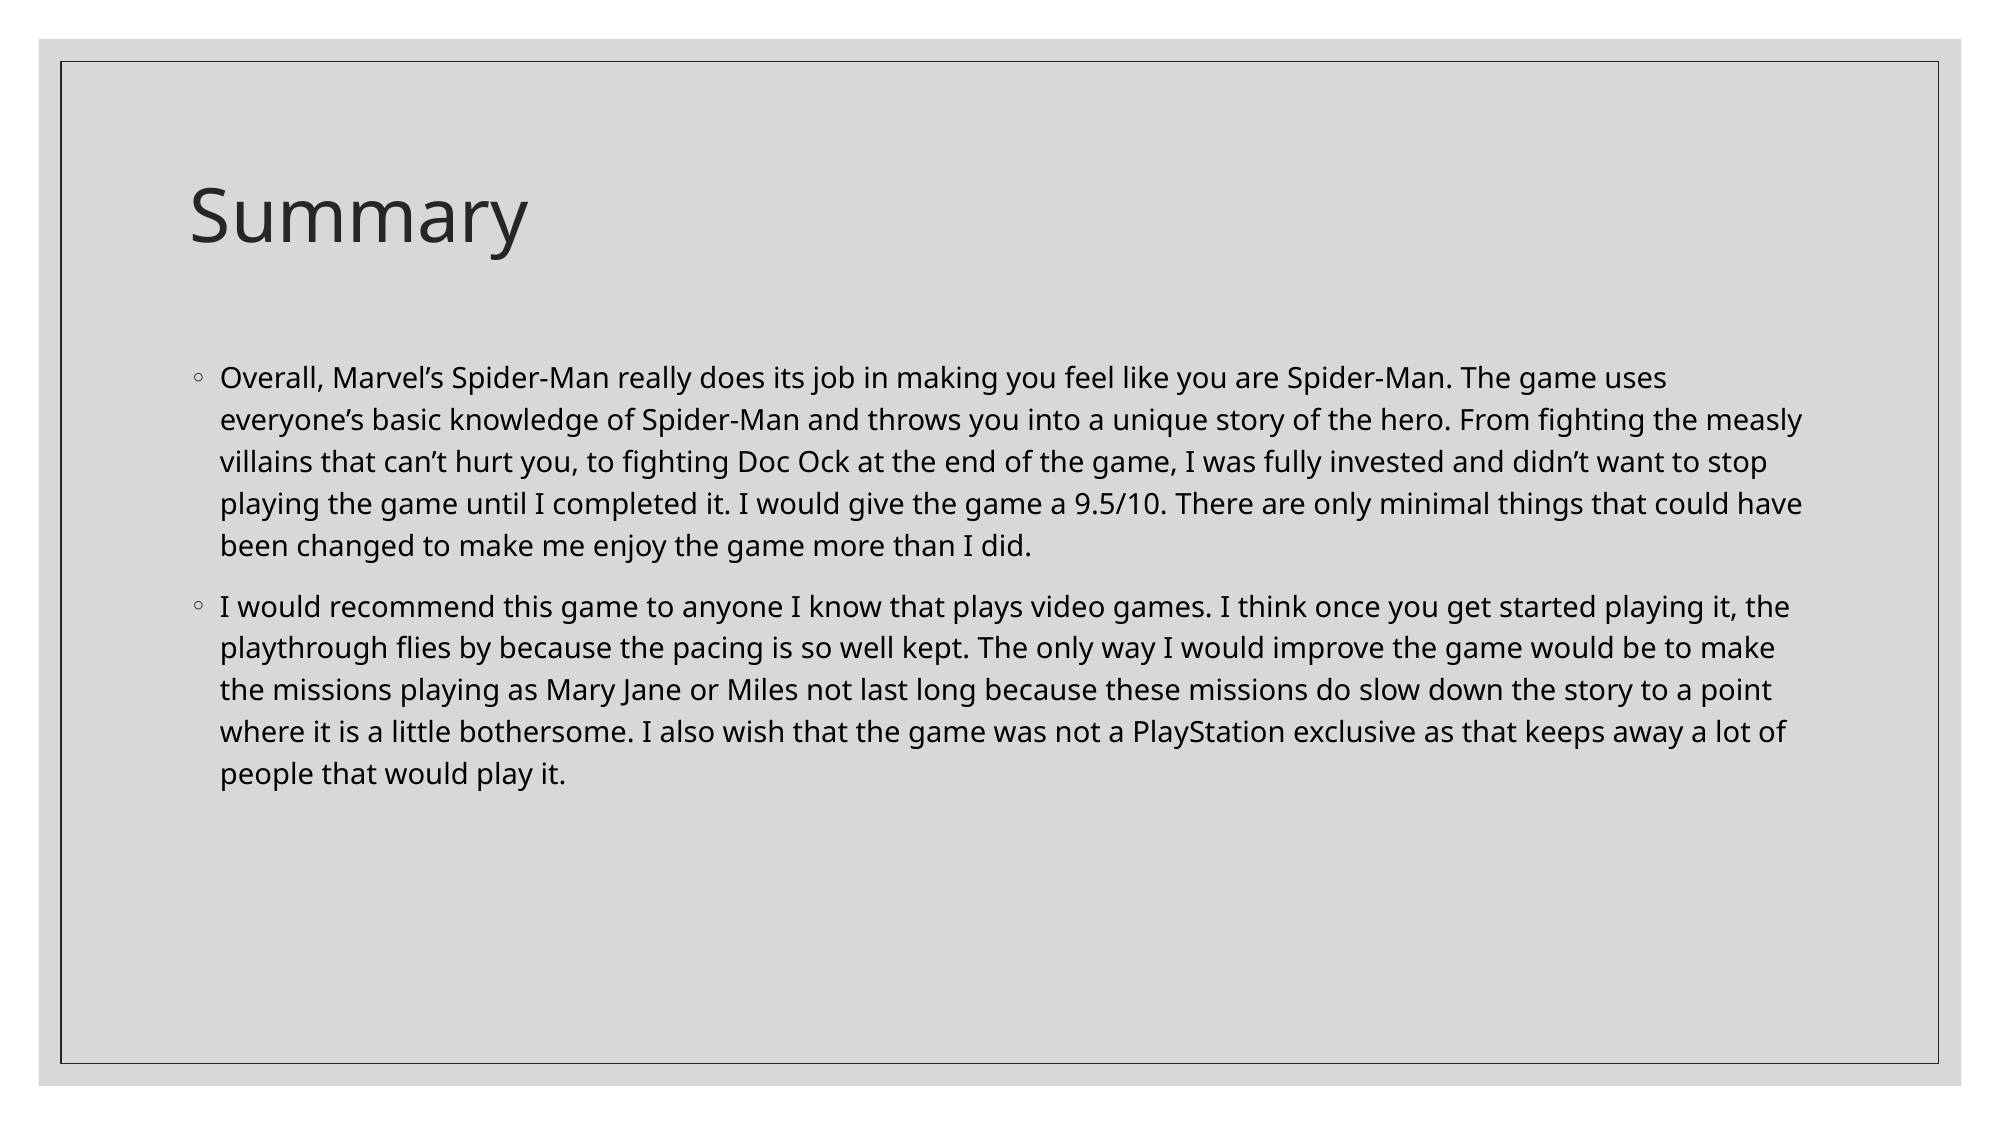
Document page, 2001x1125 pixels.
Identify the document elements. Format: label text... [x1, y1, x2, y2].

list Overall, Marvel’s Spider-Man really does its job in making you feel like you are Spider-Man. The game uses everyone’s basic knowledge of Spider-Man and throws you into a unique story of the hero. From fighting the measly villains that can’t hurt you, to fighting Doc Ock at the end of the game, I was fully invested and didn’t want to stop playing the game until I completed it. I would give the game a 9.5/10. There are only minimal things that could have been changed to make me enjoy the game more than I did. I would recommend this game to anyone I know that plays video games. I think once you get started playing it, the playthrough flies by because the pacing is so well kept. The only way I would improve the game would be to make the missions playing as Mary Jane or Miles not last long because these missions do slow down the story to a point where it is a little bothersome. I also wish that the game was not a PlayStation exclusive as that keeps away a lot of people that would play it. [174, 345, 1825, 977]
title Summary [174, 105, 1825, 331]
